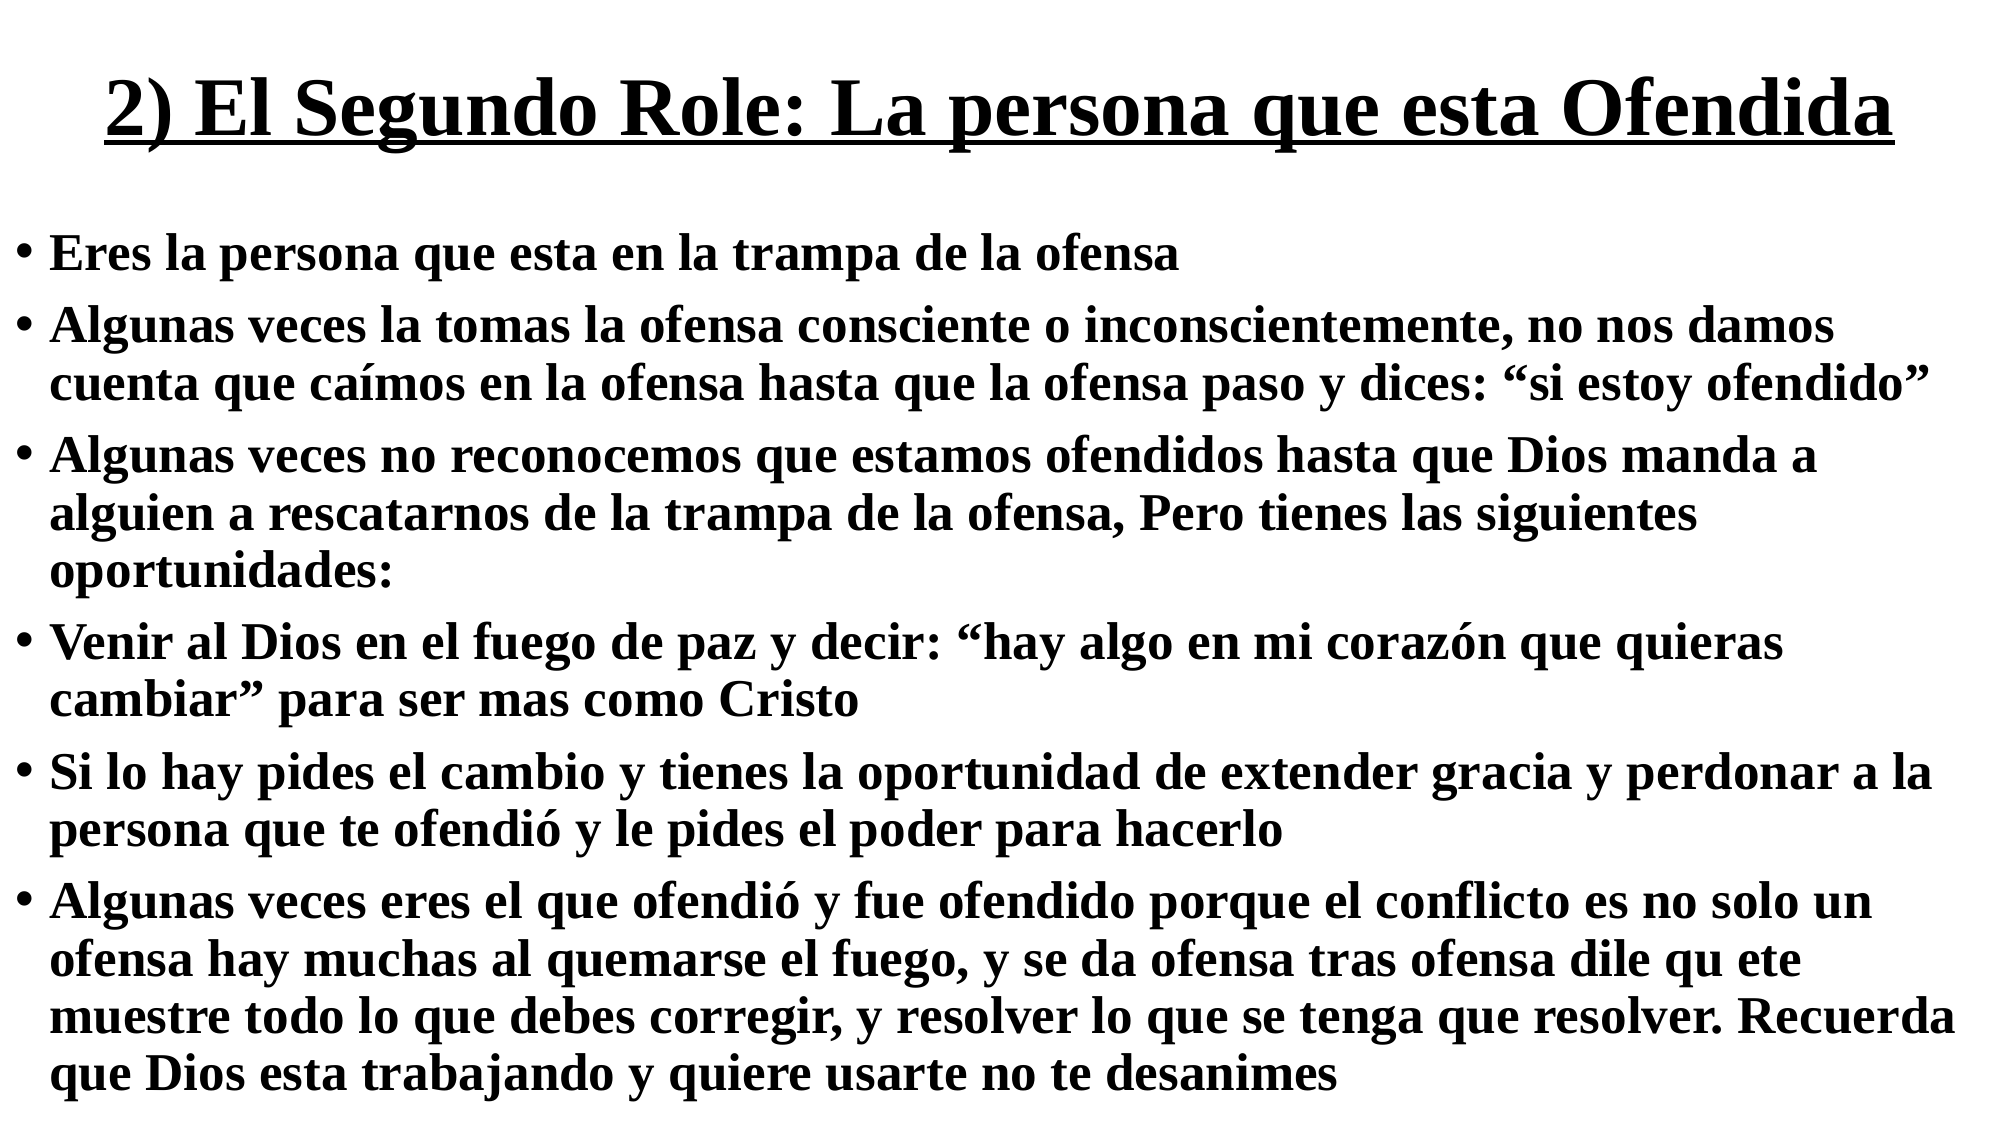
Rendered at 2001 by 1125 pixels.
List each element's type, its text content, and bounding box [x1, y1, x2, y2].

title 2) El Segundo Role: La persona que esta Ofendida [0, 0, 2000, 217]
list Eres la persona que esta en la trampa de la ofensa Algunas veces la tomas la ofensa consciente o inconscientemente, no nos damos cuenta que caímos en la ofensa hasta que la ofensa paso y dices: “si estoy ofendido” Algunas veces no reconocemos que estamos ofendidos hasta que Dios manda a alguien a rescatarnos de la trampa de la ofensa, Pero tienes las siguientes oportunidades: Venir al Dios en el fuego de paz y decir: “hay algo en mi corazón que quieras cambiar” para ser mas como Cristo Si lo hay pides el cambio y tienes la oportunidad de extender gracia y perdonar a la persona que te ofendió y le pides el poder para hacerlo Algunas veces eres el que ofendió y fue ofendido porque el conflicto es no solo un ofensa hay muchas al quemarse el fuego, y se da ofensa tras ofensa dile qu ete muestre todo lo que debes corregir, y resolver lo que se tenga que resolver. Recuerda que Dios esta trabajando y quiere usarte no te desanimes [0, 217, 2000, 1125]
